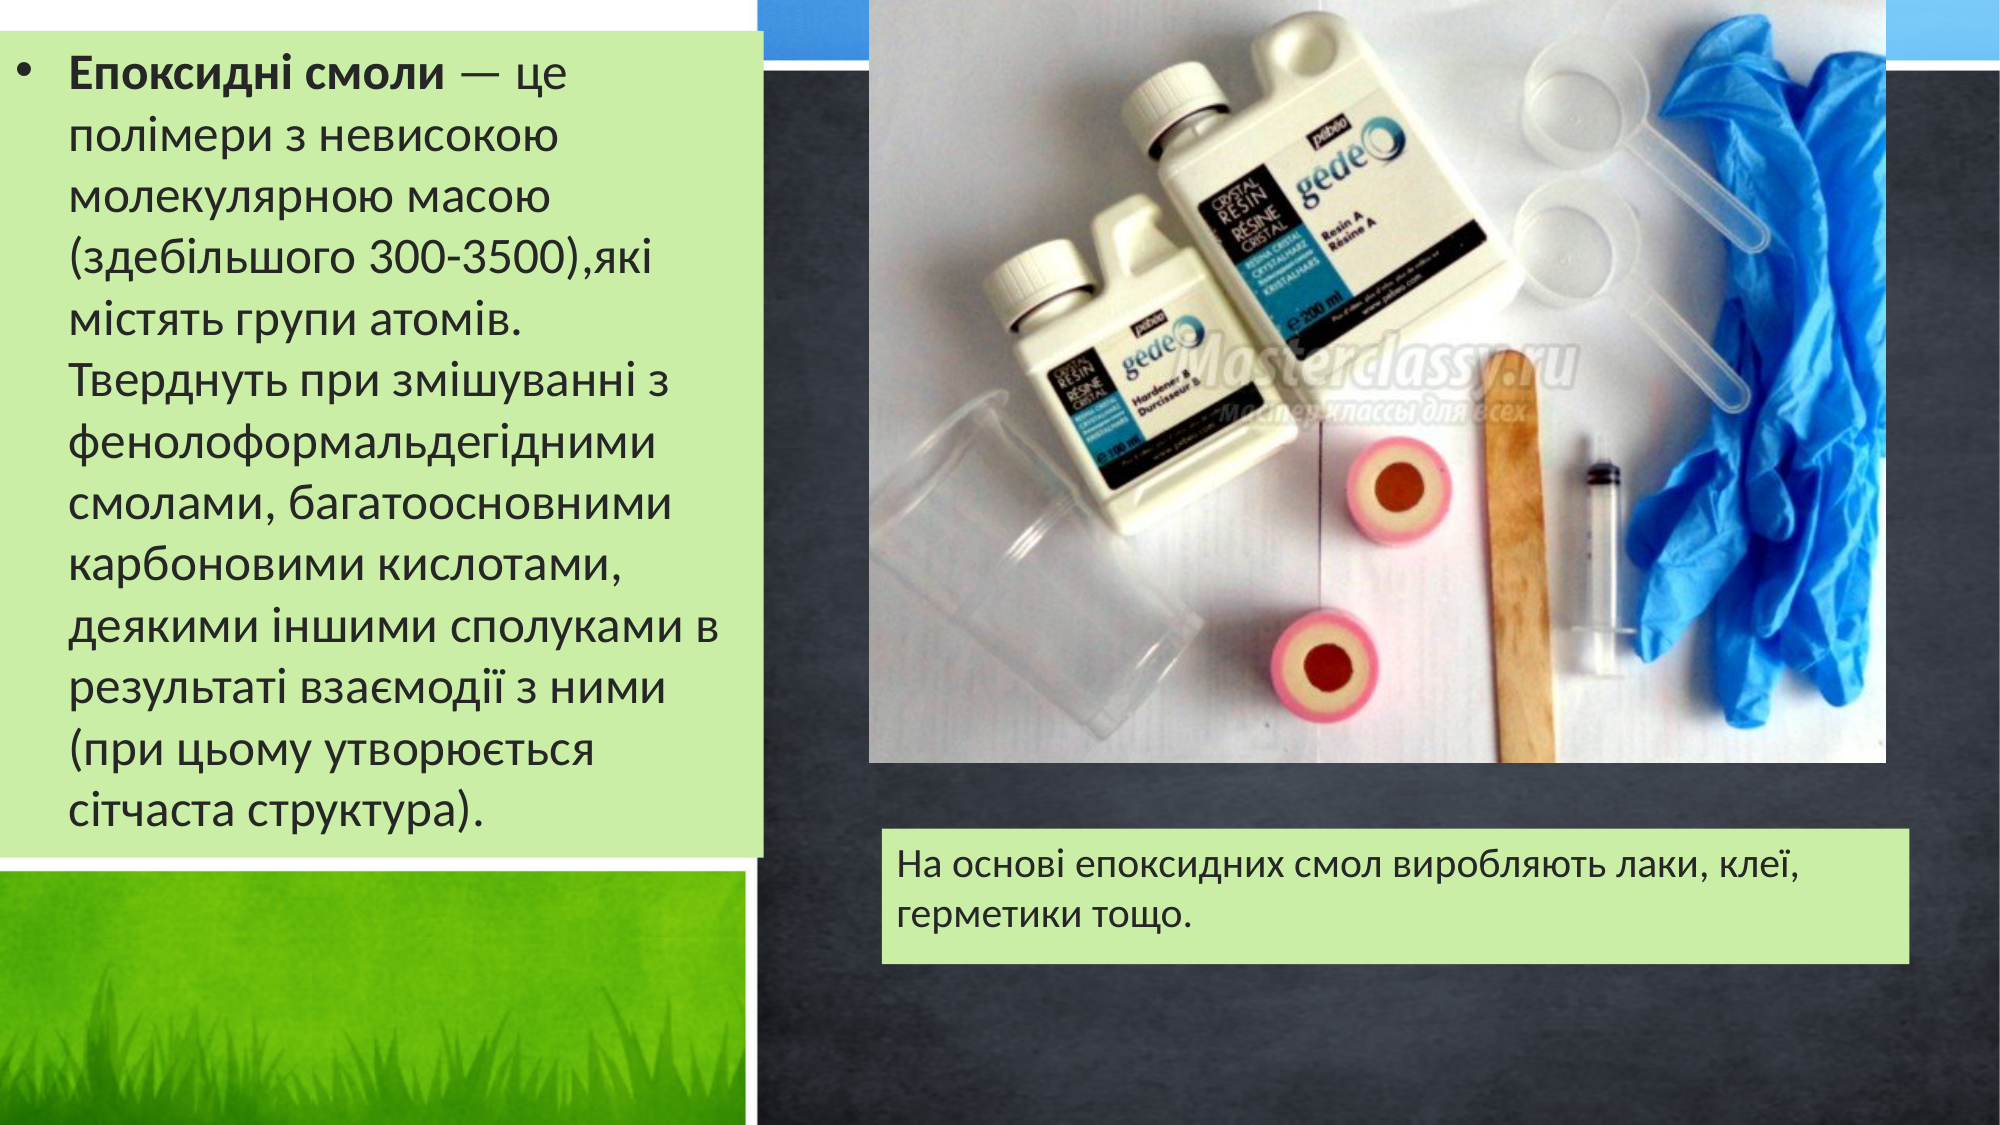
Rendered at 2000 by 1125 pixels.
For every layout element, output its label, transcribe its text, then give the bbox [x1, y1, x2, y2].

picture [0, 0, 2000, 1125]
list На основі епоксидних смол виробляють лаки, клеї, герметики тощо. [881, 828, 1910, 965]
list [869, 0, 1886, 763]
text_box Епоксидні смоли — це полімери з невисокою молекулярною масою (здебільшого 300-3500),які містять групи атомів. Тверднуть при змішуванні з фенолоформальдегідними смолами, багатоосновними карбоновими кислотами, деякими іншими сполуками в результаті взаємодії з ними (при цьому утворюється сітчаста структура). [0, 30, 764, 858]
